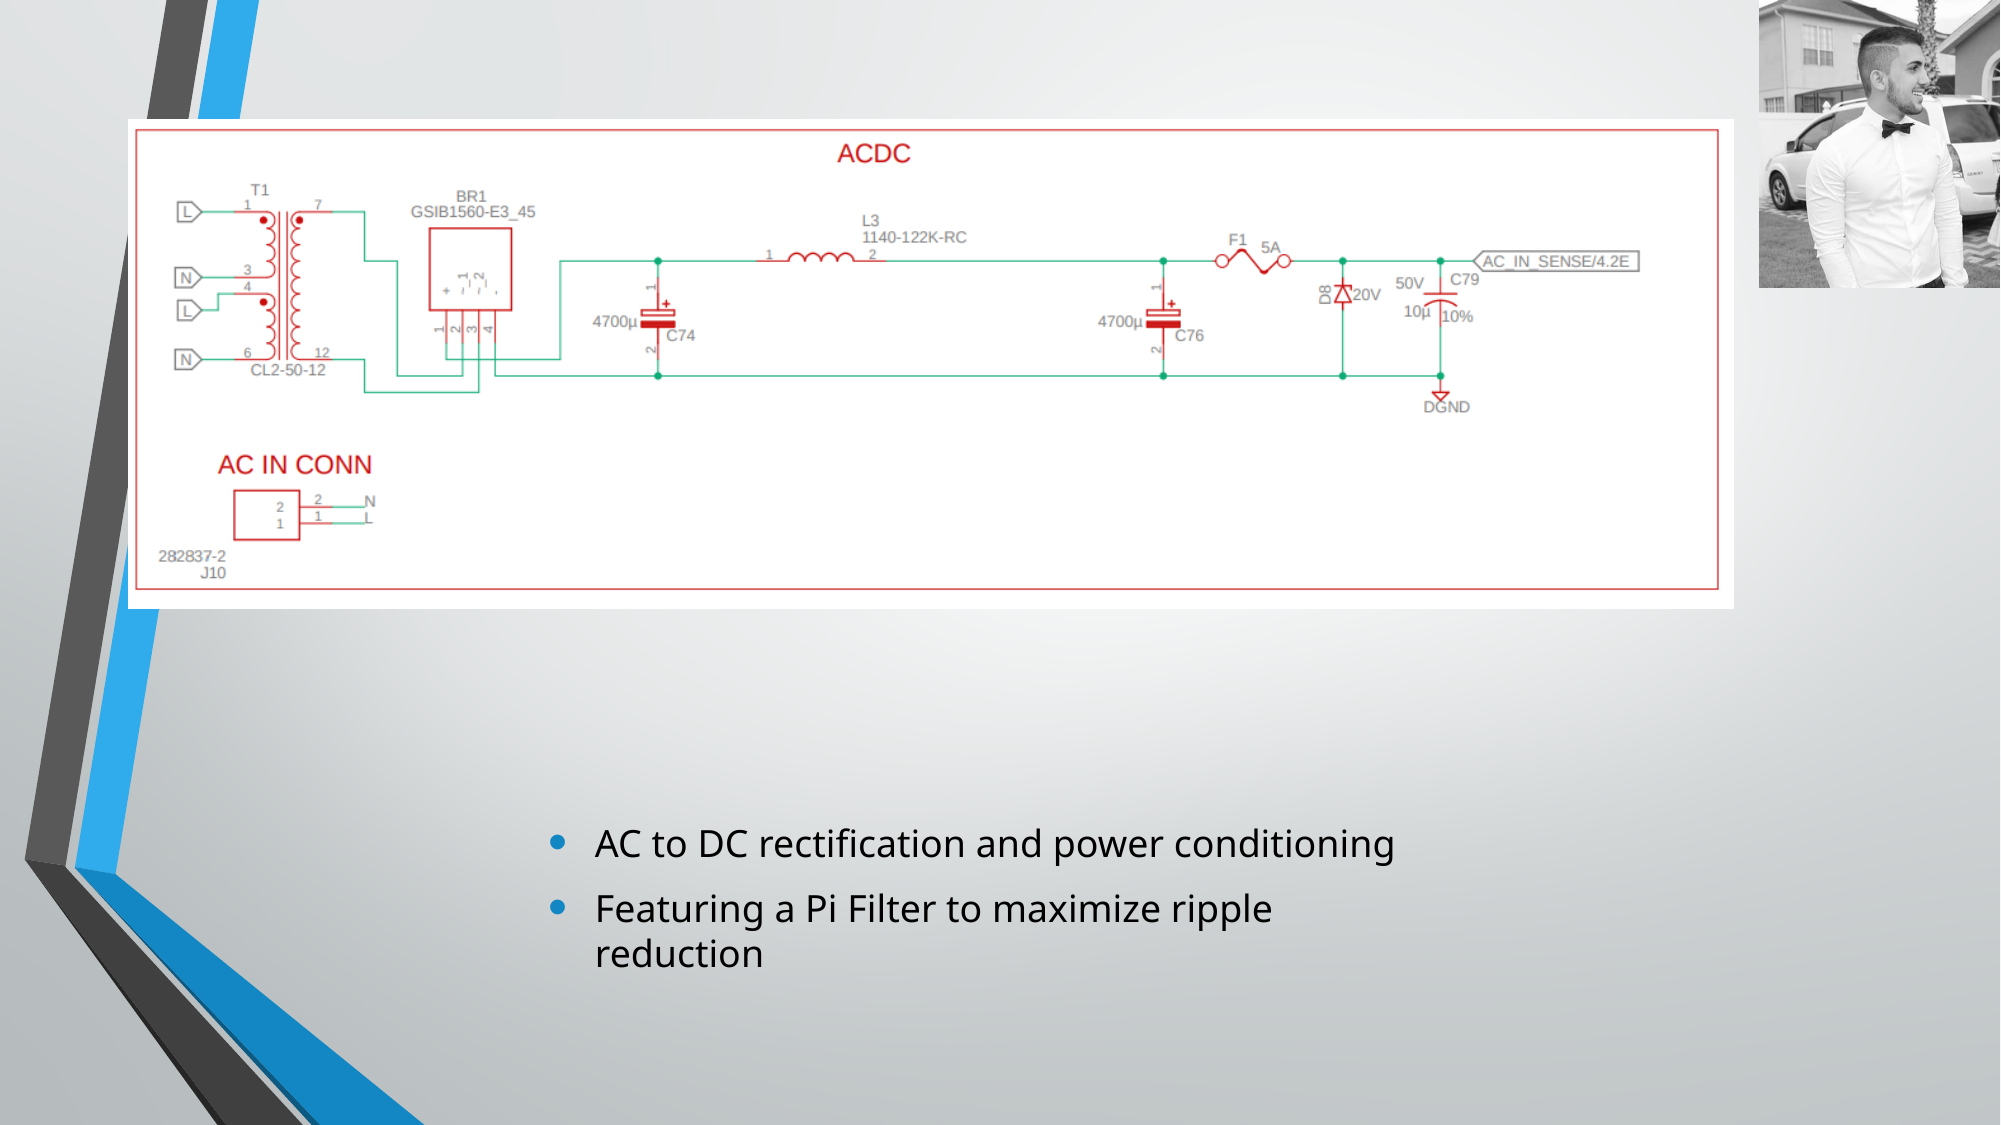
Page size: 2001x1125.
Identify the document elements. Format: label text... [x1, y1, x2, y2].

text_box AC to DC rectification and power conditioning Featuring a Pi Filter to maximize ripple reduction [533, 812, 1467, 1021]
picture [1759, 0, 2000, 288]
picture [127, 118, 1734, 609]
